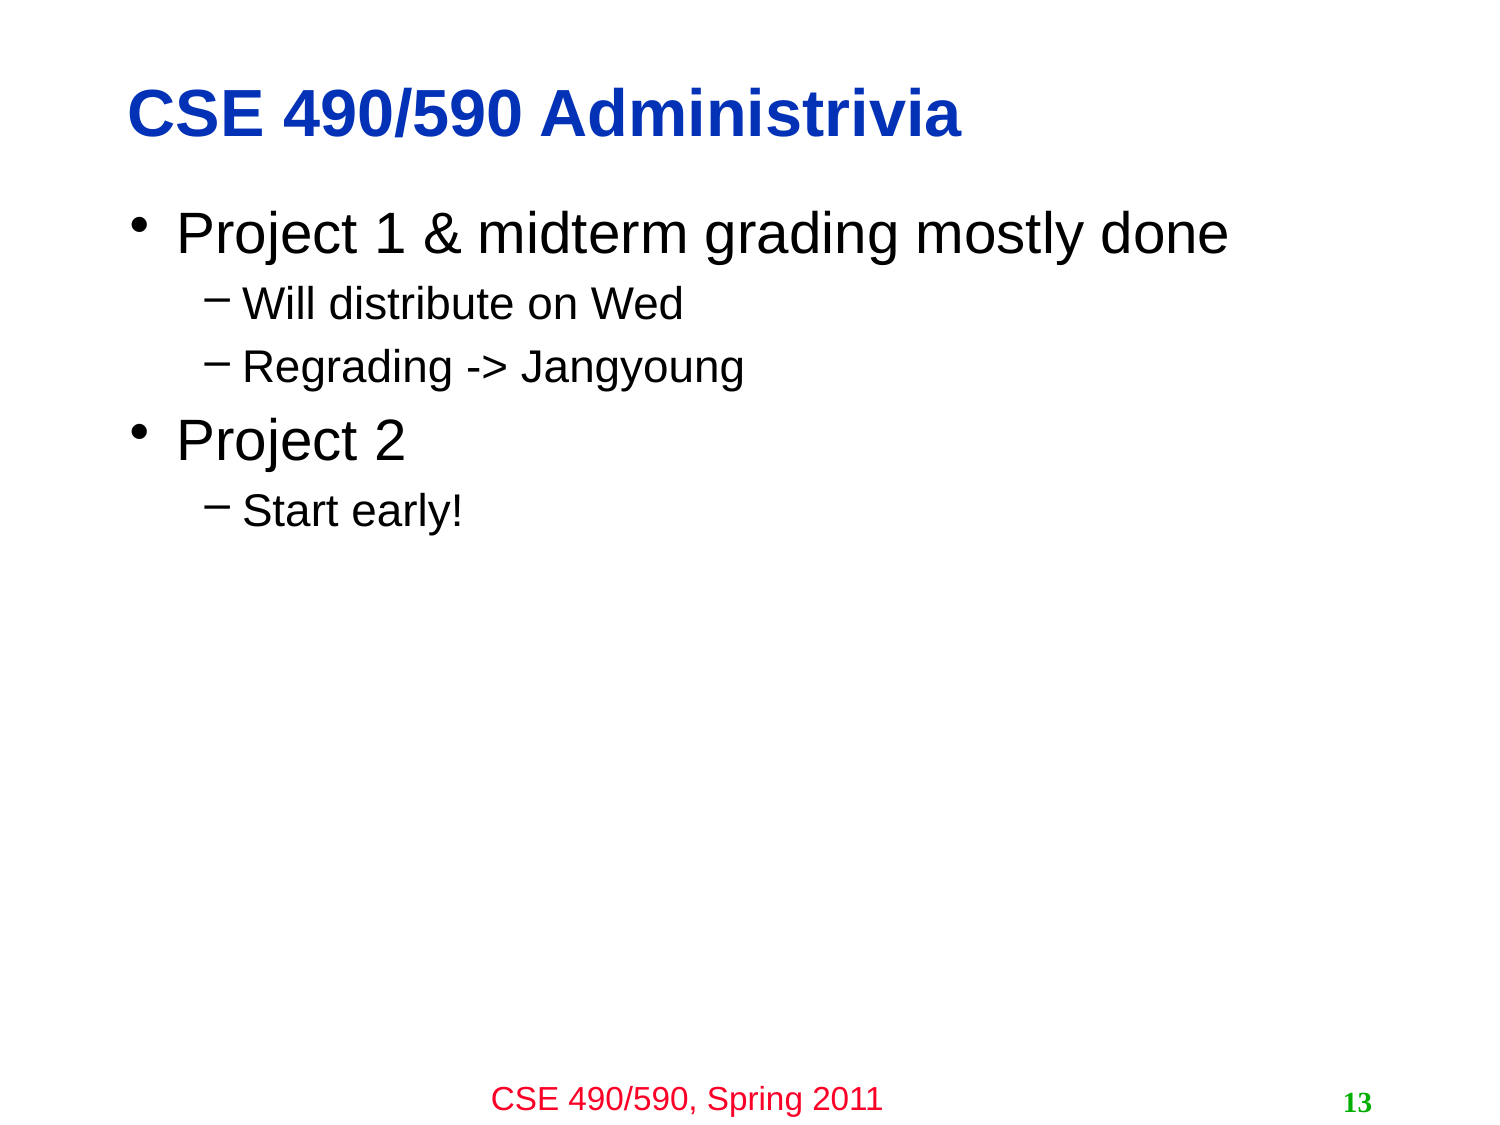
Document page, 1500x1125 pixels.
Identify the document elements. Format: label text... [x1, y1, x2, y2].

title CSE 490/590 Administrivia [112, 53, 1310, 176]
slide_number 13 [1074, 1076, 1388, 1125]
list Project 1 & midterm grading mostly done Will distribute on Wed Regrading -> Jangyoung Project 2 Start early! [114, 195, 1376, 1005]
